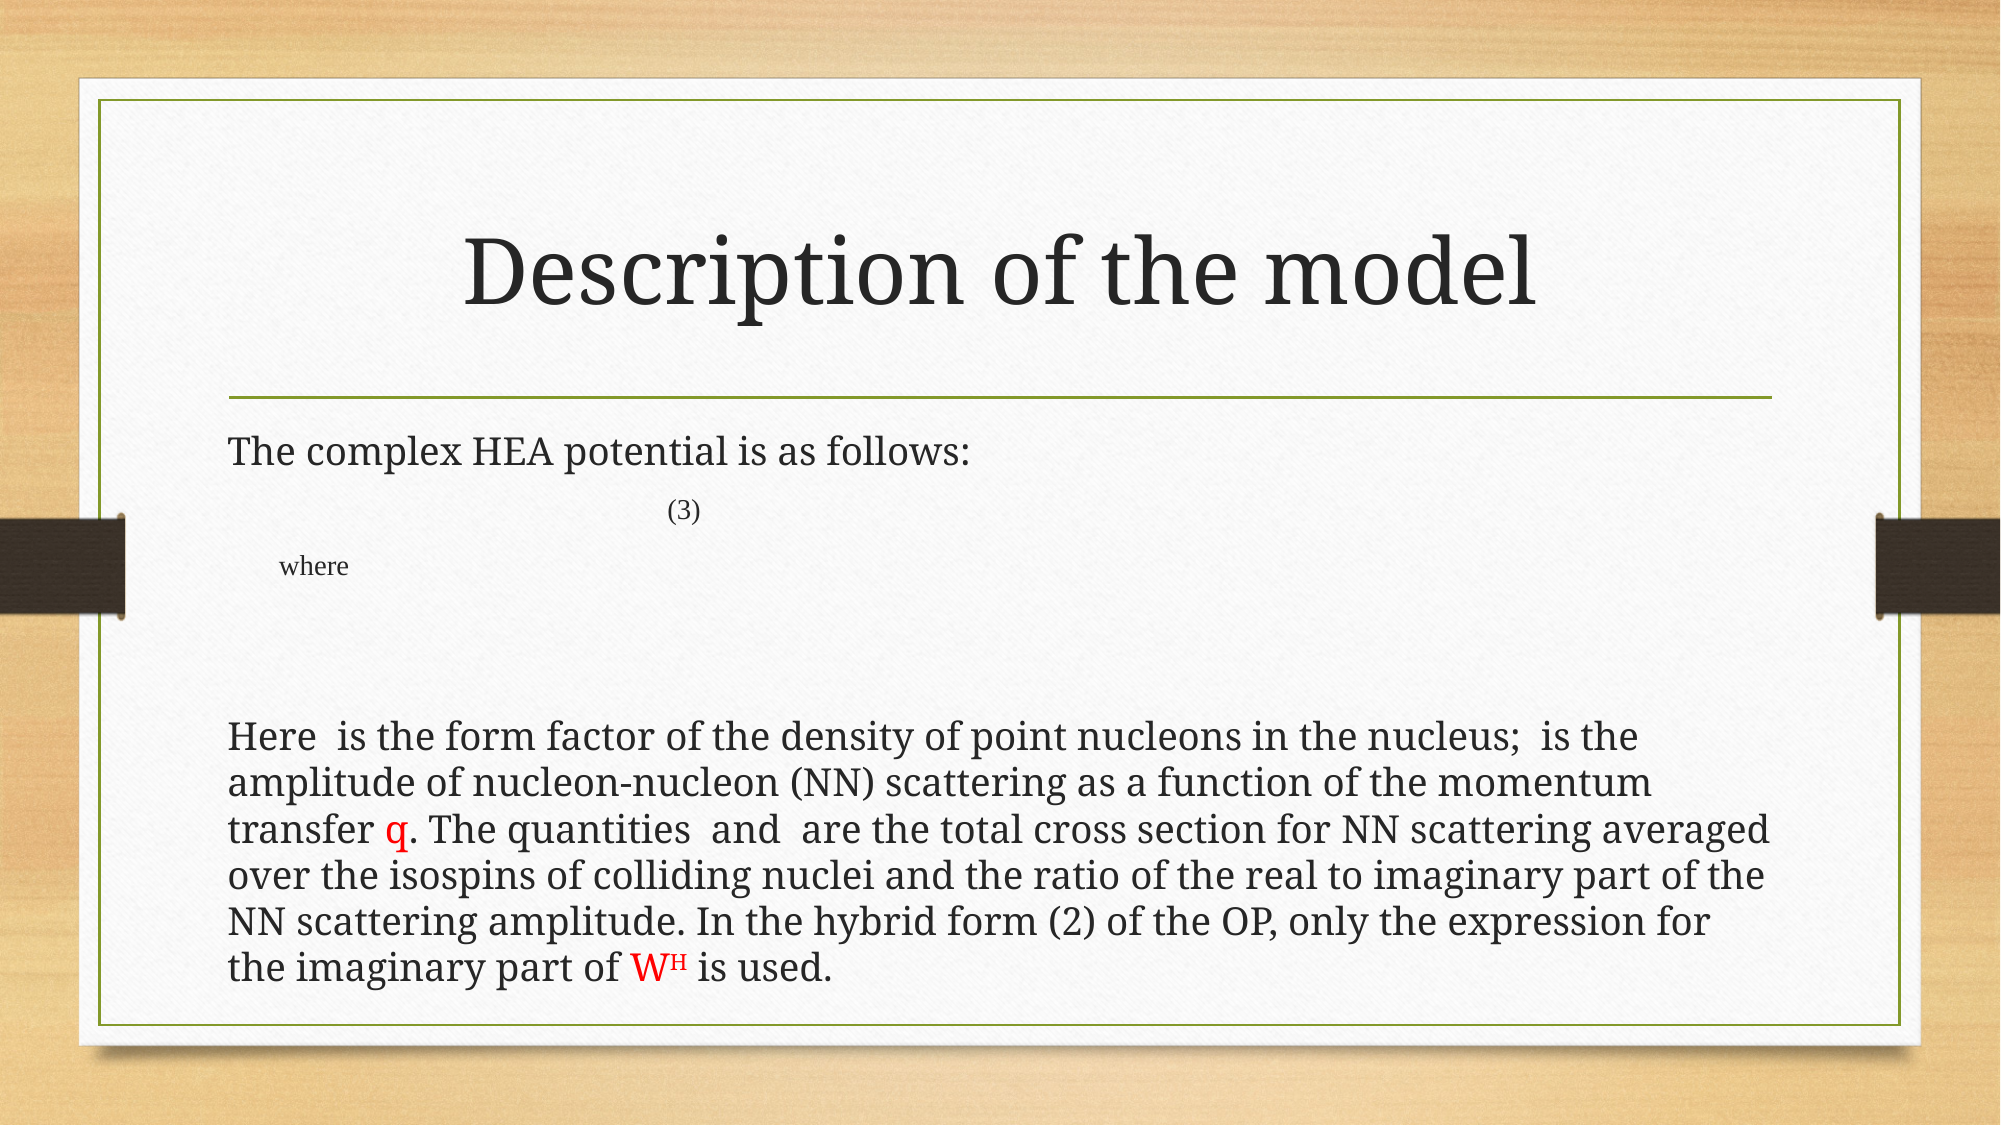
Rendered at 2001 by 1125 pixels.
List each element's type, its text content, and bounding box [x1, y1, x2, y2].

title Description of the model [212, 161, 1788, 375]
picture [0, 0, 2001, 1125]
